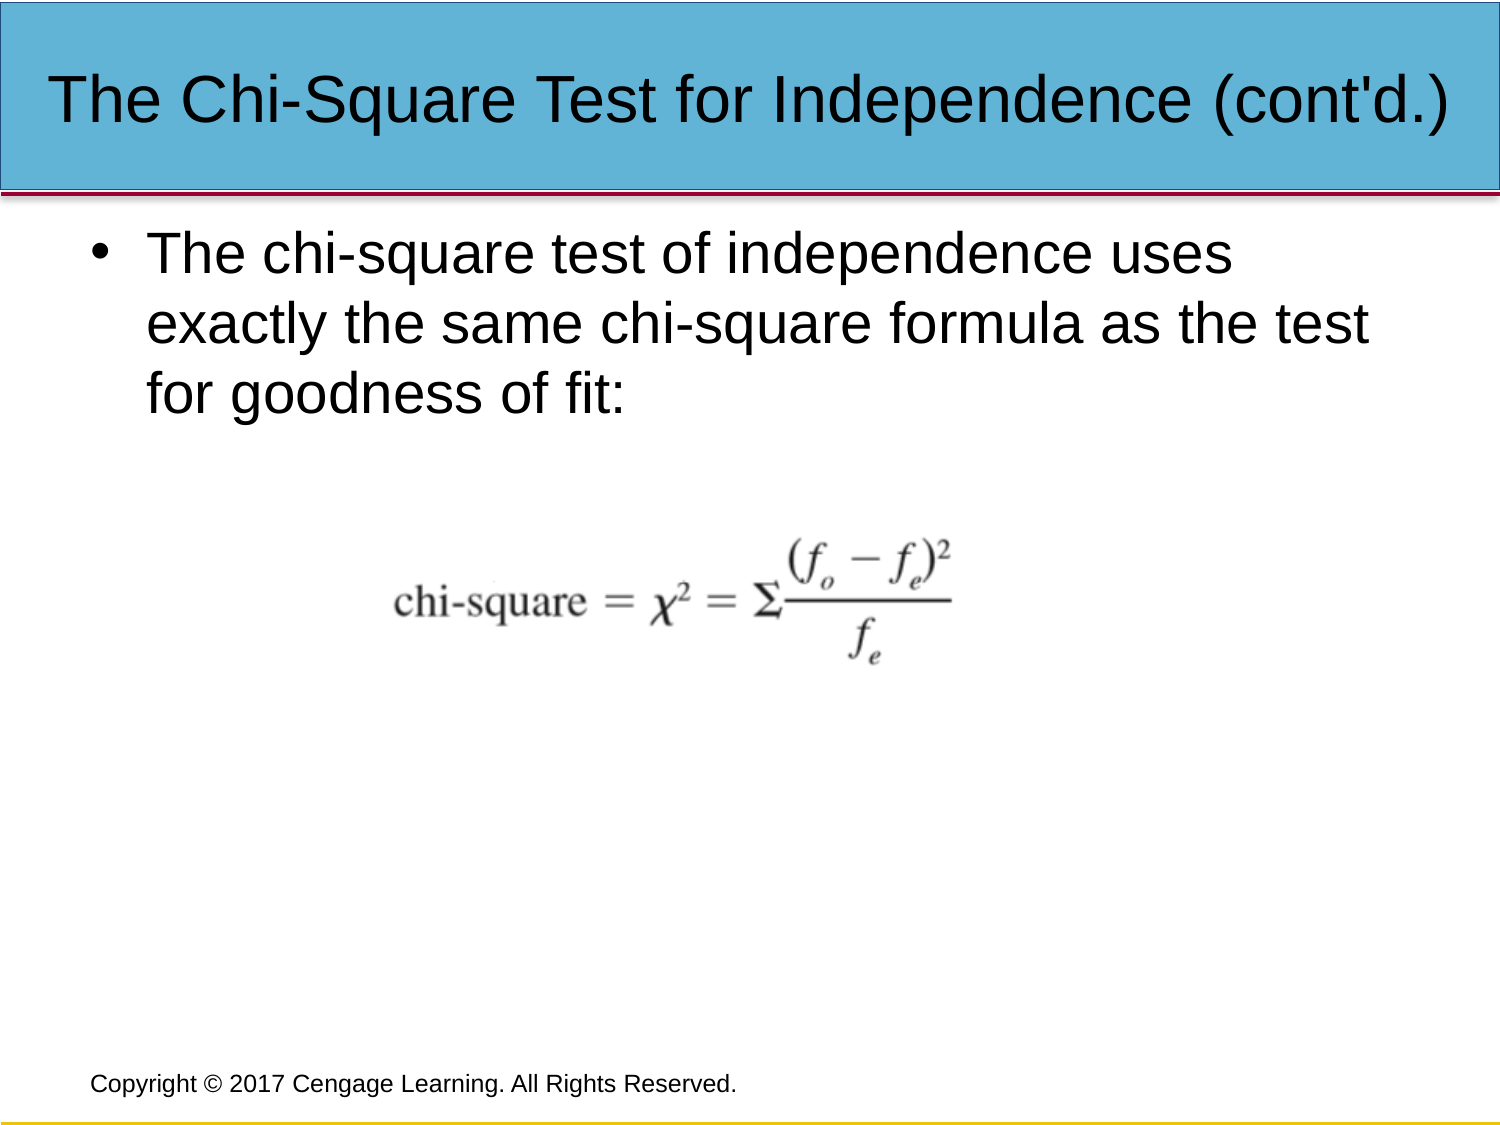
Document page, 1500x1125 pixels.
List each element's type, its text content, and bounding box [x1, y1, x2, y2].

picture [337, 462, 1018, 702]
footer Copyright © 2017 Cengage Learning. All Rights Reserved. [75, 1052, 800, 1113]
title The Chi-Square Test for Independence (cont'd.) [0, 2, 1500, 190]
list The chi-square test of independence uses exactly the same chi-square formula as the test for goodness of fit: [75, 207, 1425, 1025]
